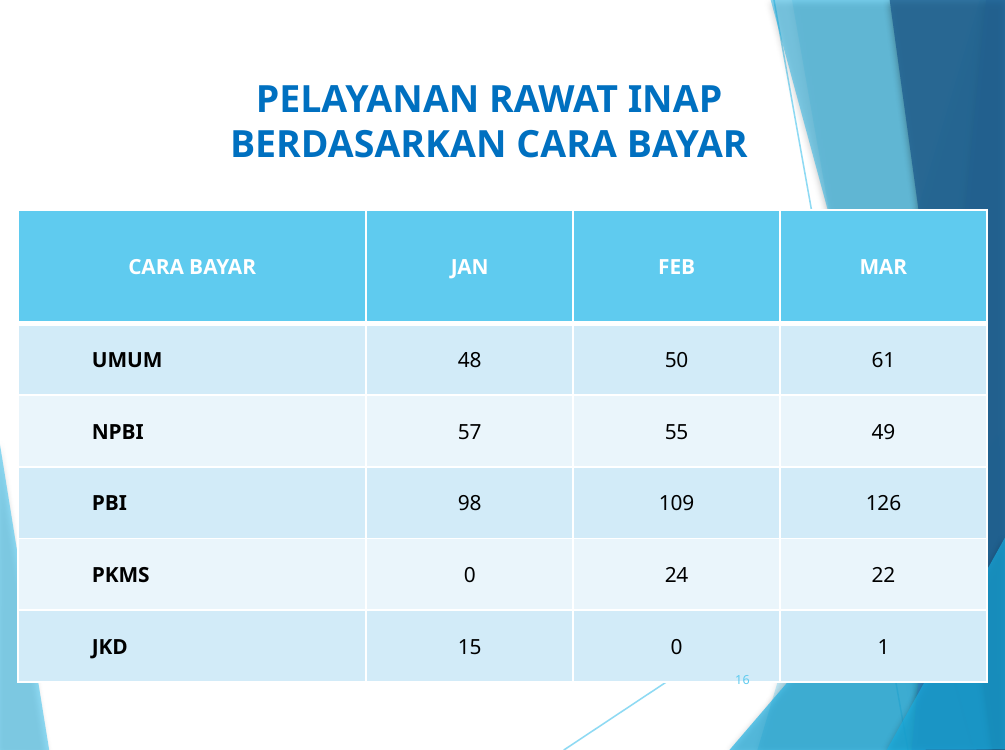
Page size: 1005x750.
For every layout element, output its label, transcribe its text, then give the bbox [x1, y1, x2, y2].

table_cell PBI [19, 468, 365, 538]
table_cell 24 [574, 539, 779, 609]
table_cell UMUM [19, 326, 365, 394]
table_cell 55 [574, 396, 779, 466]
table_cell 15 [367, 611, 572, 681]
table_cell JKD [19, 611, 365, 681]
table_cell 0 [574, 611, 779, 681]
slide_number 16 [708, 660, 765, 701]
table_cell 98 [367, 468, 572, 538]
table_cell 0 [367, 539, 572, 609]
table_cell PKMS [19, 539, 365, 609]
table_cell 57 [367, 396, 572, 466]
table_cell 109 [574, 468, 779, 538]
table_header CARA BAYAR [19, 211, 365, 321]
table_cell NPBI [19, 396, 365, 466]
table_header FEB [574, 211, 779, 321]
table_cell 61 [781, 326, 986, 394]
table_cell 49 [781, 396, 986, 466]
title PELAYANAN RAWAT INAP BERDASARKAN CARA BAYAR [41, 67, 947, 193]
table_cell 1 [781, 611, 986, 681]
table_header MAR [781, 211, 986, 321]
table_cell 48 [367, 326, 572, 394]
table_cell 50 [574, 326, 779, 394]
table_header JAN [367, 211, 572, 321]
table_cell 126 [781, 468, 986, 538]
table_cell 22 [781, 539, 986, 609]
